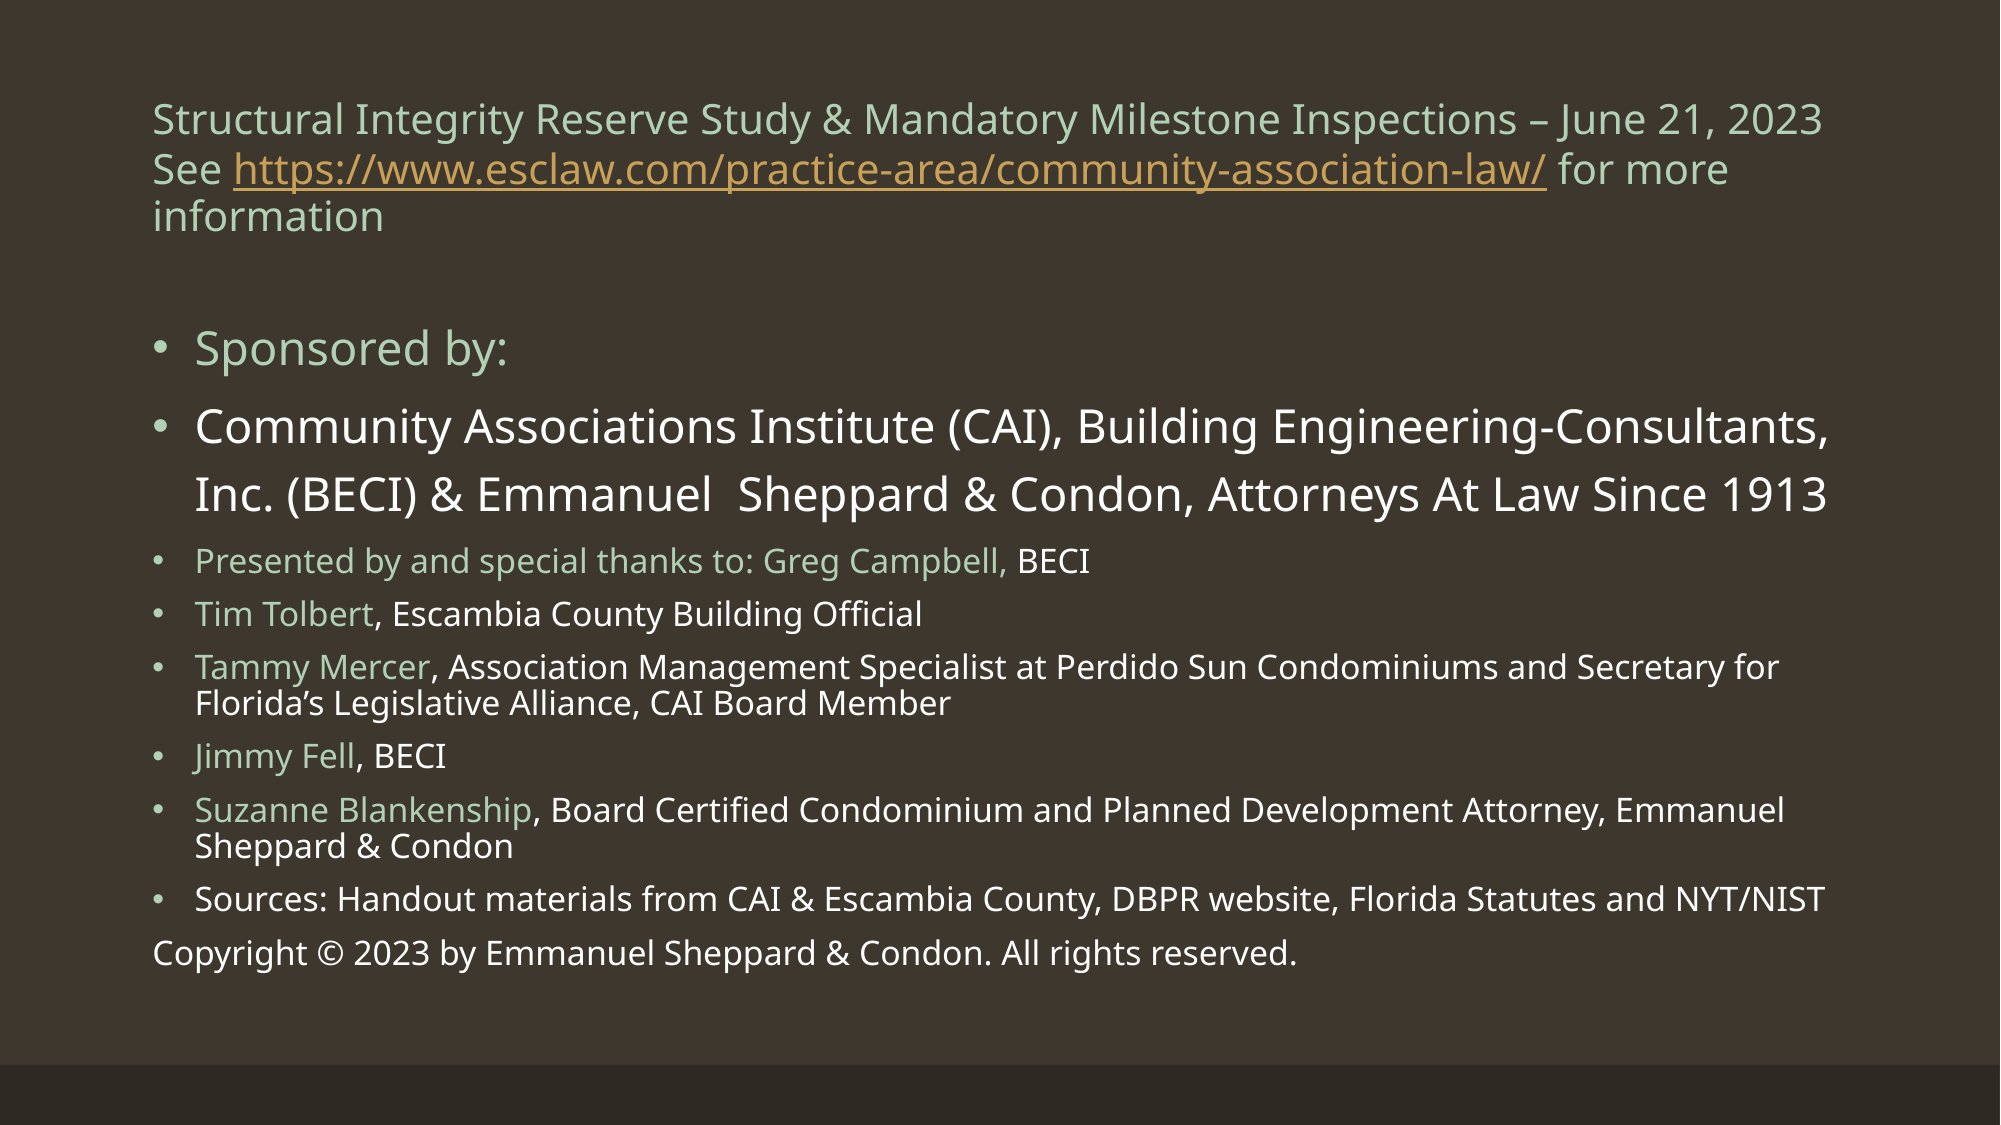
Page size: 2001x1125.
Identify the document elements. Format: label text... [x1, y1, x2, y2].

title Structural Integrity Reserve Study & Mandatory Milestone Inspections – June 21, 2023 See https://www.esclaw.com/practice-area/community-association-law/ for more information [137, 59, 1863, 248]
list Sponsored by: Community Associations Institute (CAI), Building Engineering-Consultants, Inc. (BECI) & Emmanuel Sheppard & Condon, Attorneys At Law Since 1913 Presented by and special thanks to: Greg Campbell, BECI Tim Tolbert, Escambia County Building Official Tammy Mercer, Association Management Specialist at Perdido Sun Condominiums and Secretary for Florida’s Legislative Alliance, CAI Board Member Jimmy Fell, BECI Suzanne Blankenship, Board Certified Condominium and Planned Development Attorney, Emmanuel Sheppard & Condon Sources: Handout materials from CAI & Escambia County, DBPR website, Florida Statutes and NYT/NIST Copyright © 2023 by Emmanuel Sheppard & Condon. All rights reserved. [137, 299, 1863, 1014]
